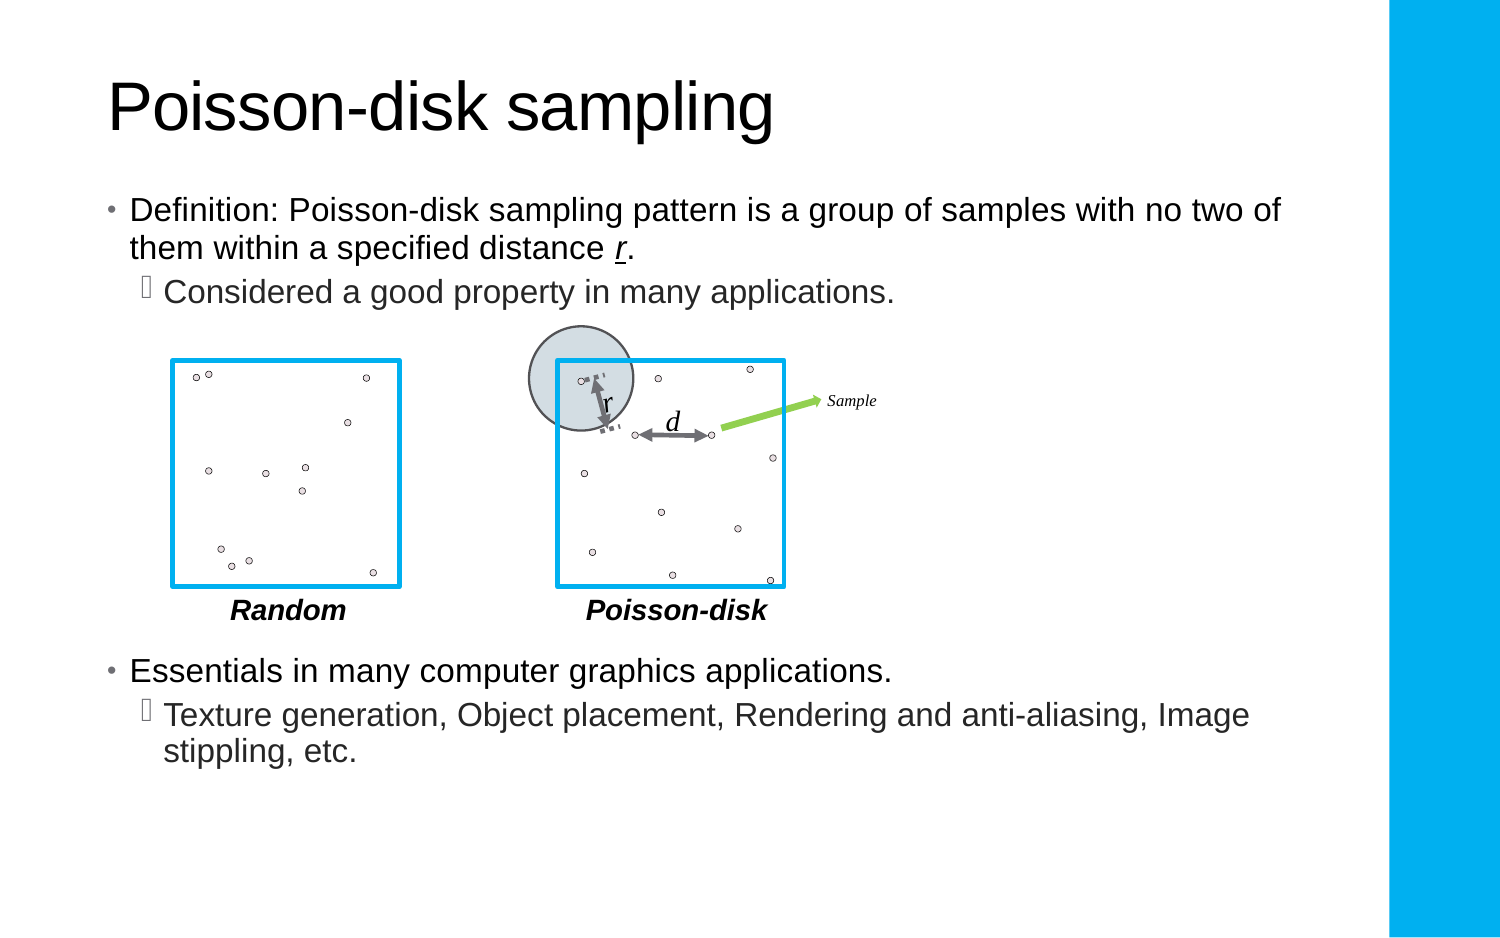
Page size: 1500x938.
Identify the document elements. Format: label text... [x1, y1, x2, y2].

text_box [557, 360, 792, 635]
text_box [528, 326, 901, 446]
title Poisson-disk sampling [92, 50, 1348, 154]
list Definition: Poisson-disk sampling pattern is a group of samples with no two of them within a specified distance r. Considered a good property in many applications. Essentials in many computer graphics applications. Texture generation, Object placement, Rendering and anti-aliasing, Image stippling, etc. [92, 184, 1348, 845]
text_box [172, 359, 405, 635]
